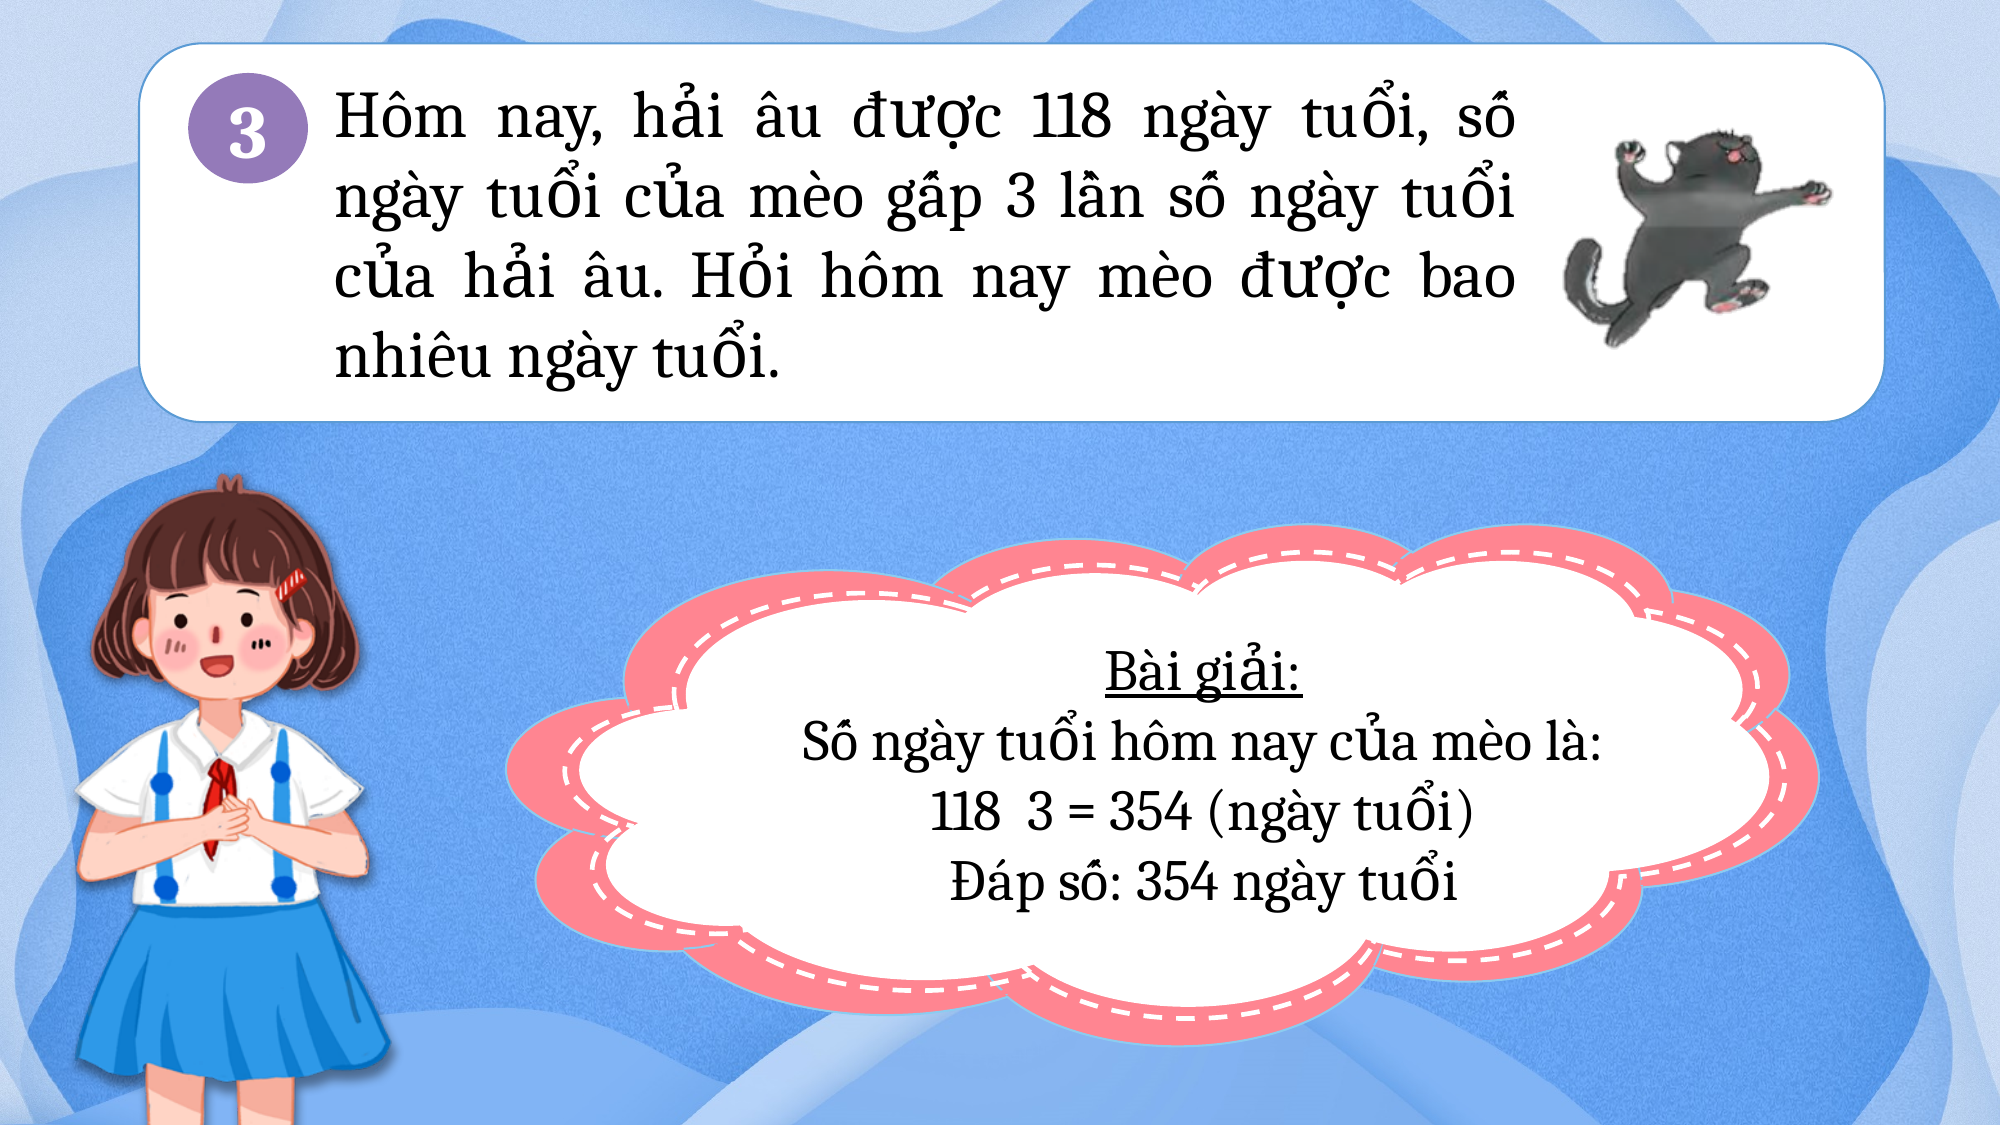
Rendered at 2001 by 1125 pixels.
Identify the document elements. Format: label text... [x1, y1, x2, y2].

text_box 3 [188, 72, 308, 184]
text_box [137, 42, 1886, 424]
picture [0, 0, 2000, 1125]
text_box Hôm nay, hải âu được 118 ngày tuổi, số ngày tuổi của mèo gấp 3 lần số ngày tuổi của hải âu. Hỏi hôm nay mèo được bao nhiêu ngày tuổi. [319, 63, 1532, 399]
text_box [507, 522, 1819, 1045]
